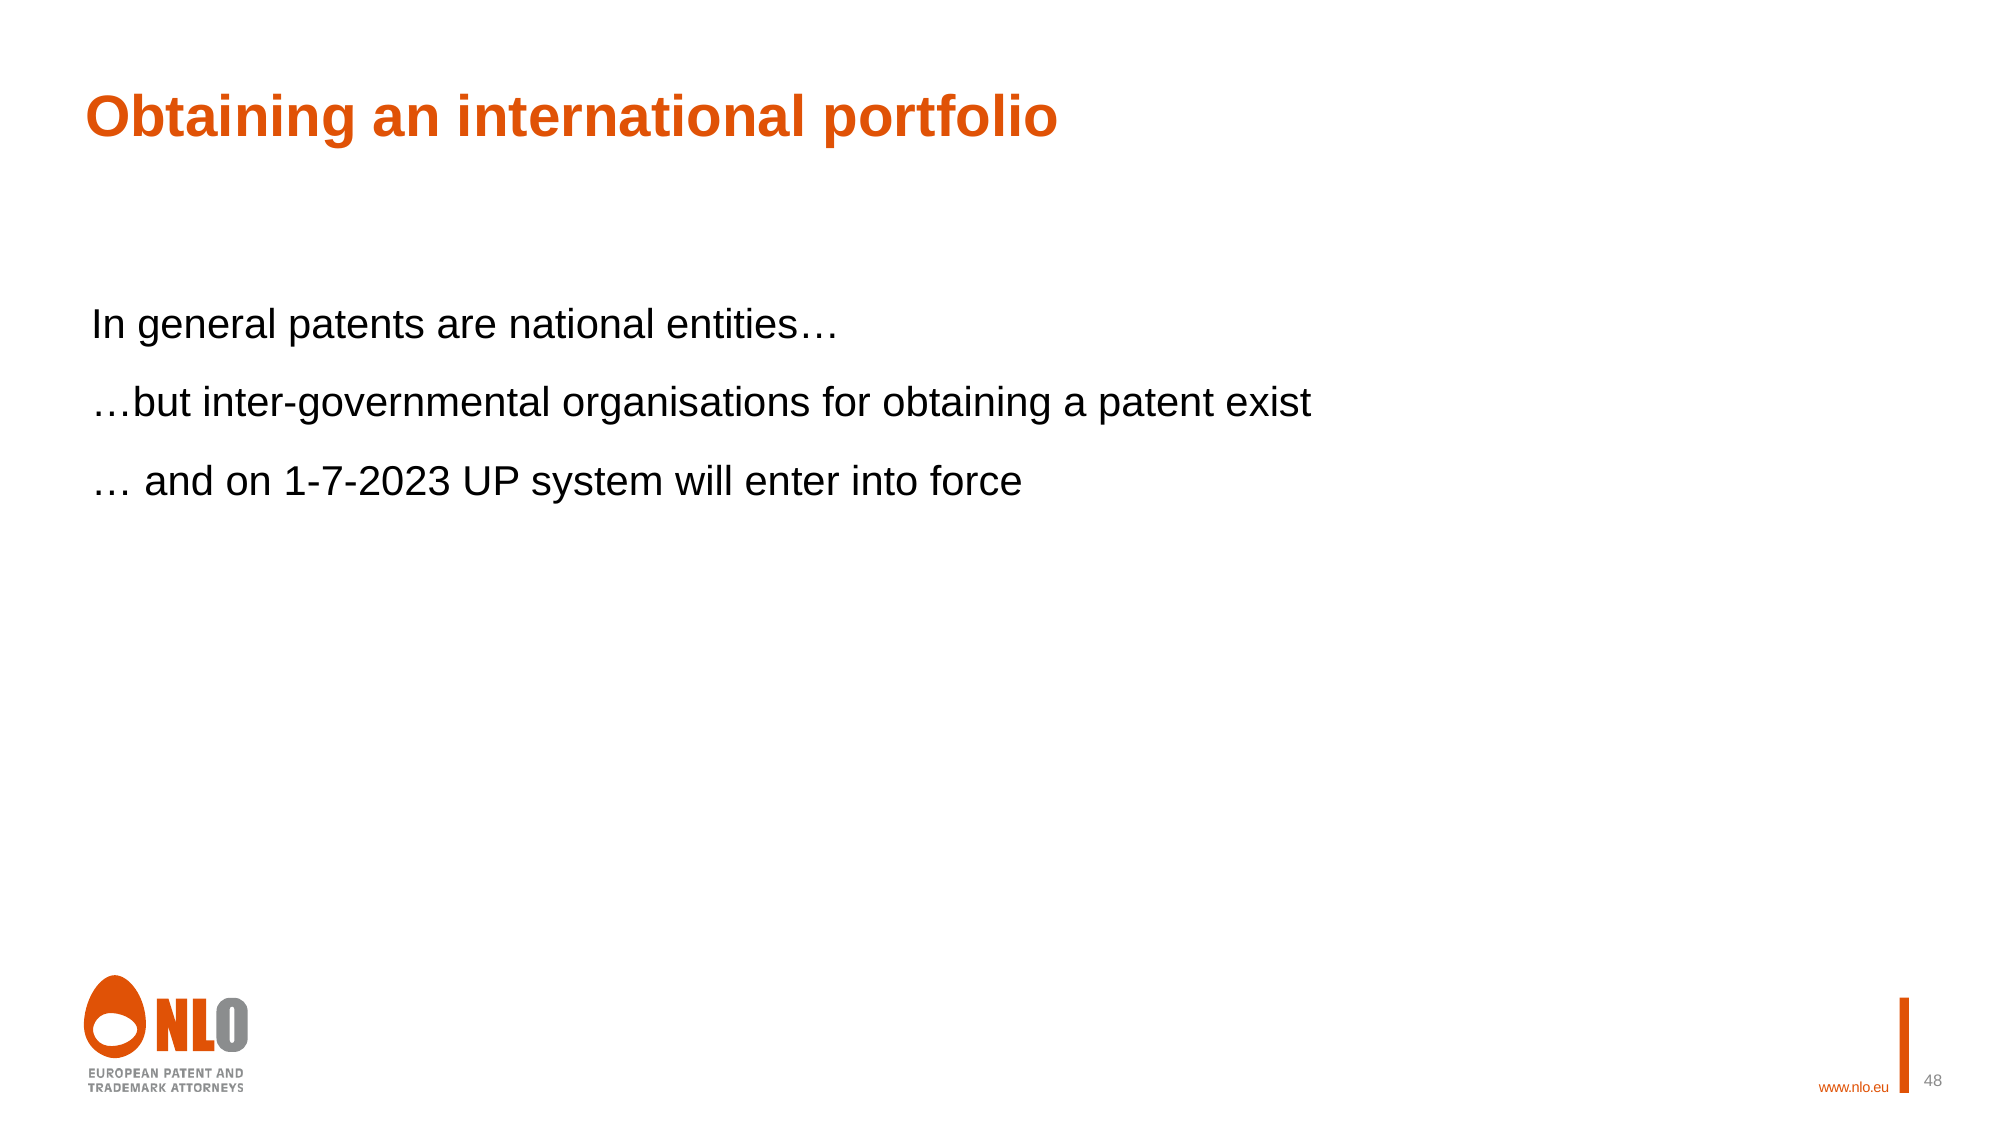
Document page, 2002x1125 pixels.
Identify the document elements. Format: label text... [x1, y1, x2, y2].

title Obtaining an international portfolio [85, 77, 1916, 166]
slide_number 48 [1908, 1049, 1988, 1110]
list In general patents are national entities… …but inter-governmental organisations for obtaining a patent exist … and on 1-7-2023 UP system will enter into force [91, 302, 1910, 863]
picture [88, 1068, 243, 1092]
